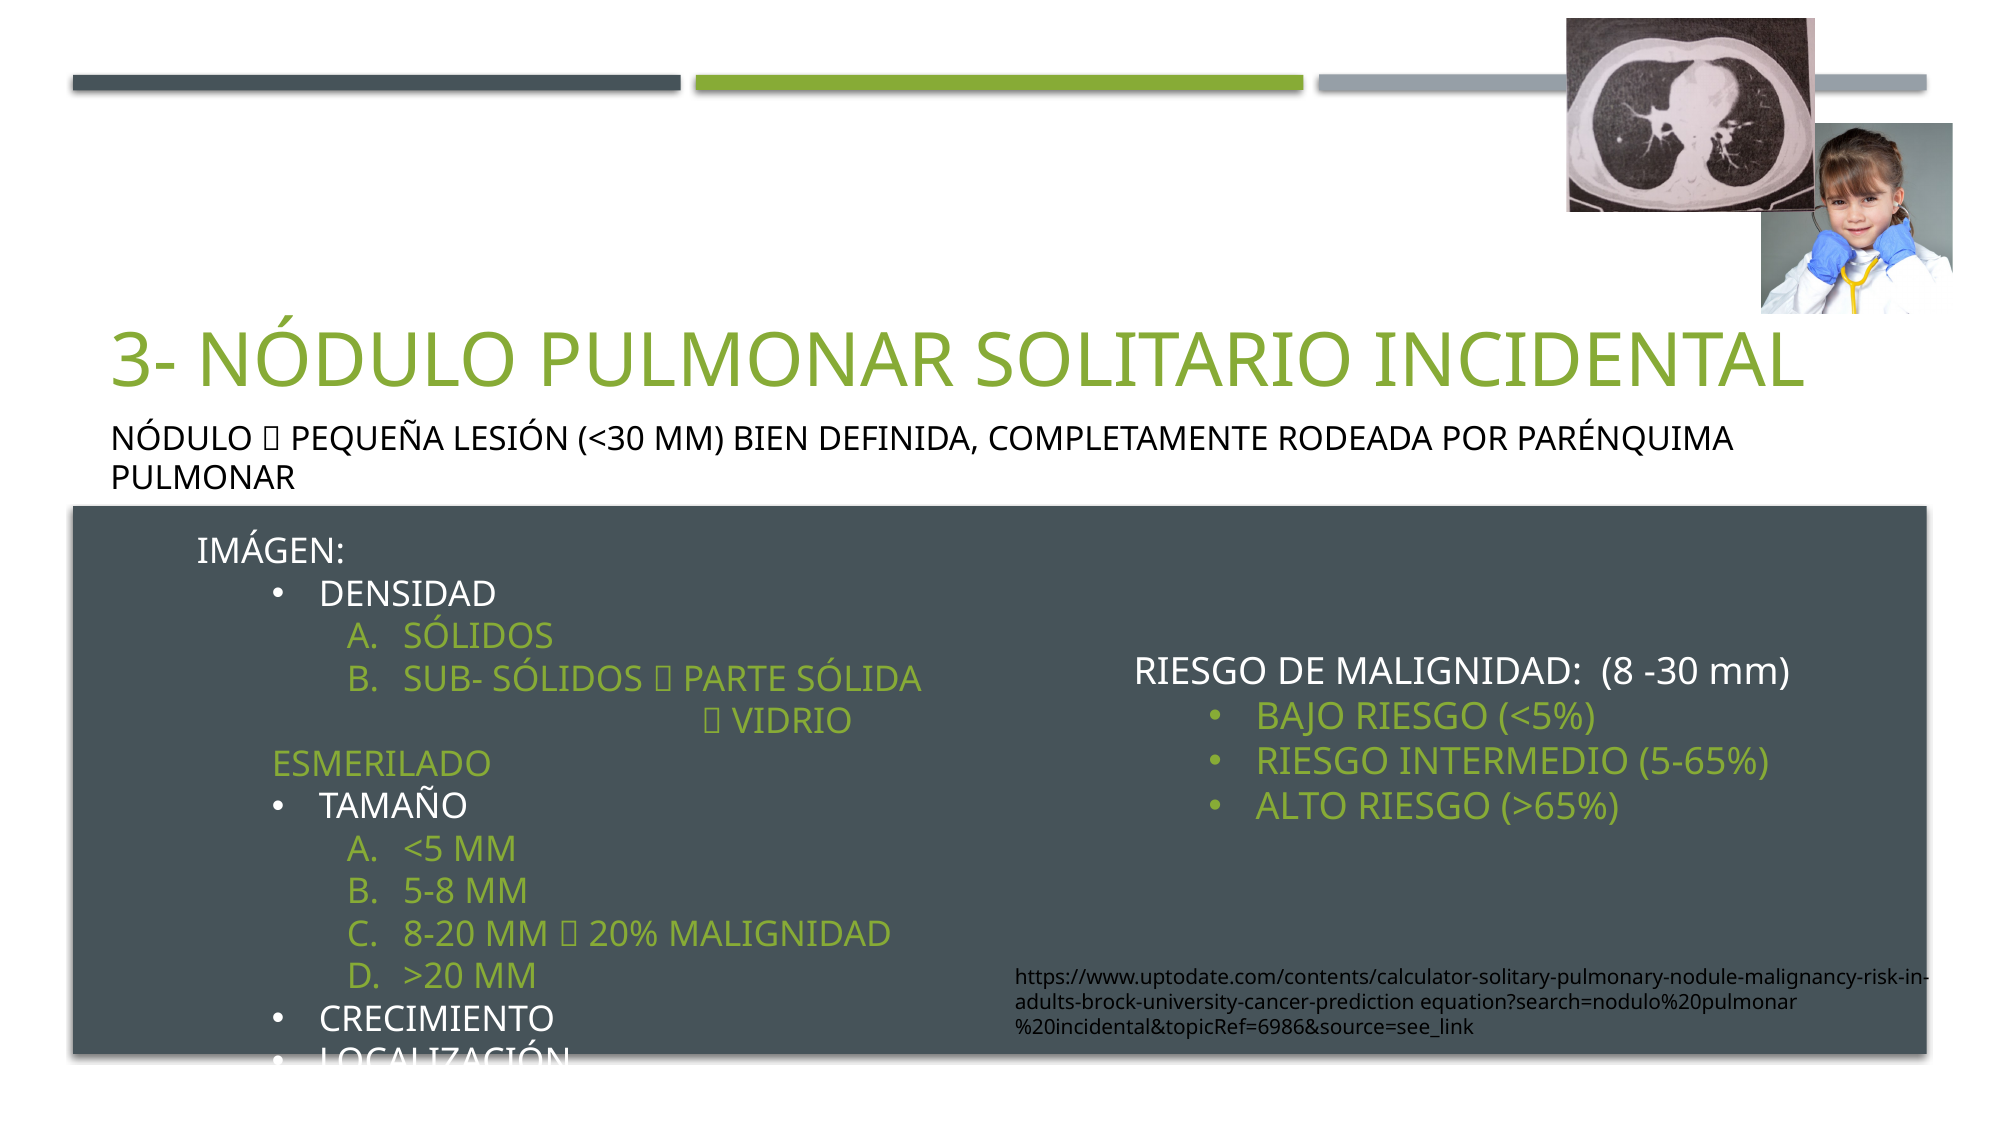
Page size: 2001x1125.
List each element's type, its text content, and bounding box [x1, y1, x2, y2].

text_box https://www.uptodate.com/contents/calculator-solitary-pulmonary-nodule-malignancy-risk-in-adults-brock-university-cancer-prediction equation?search=nodulo%20pulmonar%20incidental&topicRef=6986&source=see_link [999, 956, 1971, 1046]
text_box RIESGO DE MALIGNIDAD: (8 -30 mm) BAJO RIESGO (<5%) RIESGO INTERMEDIO (5-65%) ALTO RIESGO (>65%) [1118, 640, 2000, 835]
subtitle NÓDULO  Pequeña lesión (<30 mm) bien definida, completamente rodeada por parénquima pulmonar [95, 409, 1899, 507]
picture [1565, 18, 1954, 315]
title 3- Nódulo pulmonar solitario incidental [95, 167, 1899, 409]
text_box IMÁGEN: DENSIDAD SÓLIDOS SUB- SÓLIDOS  PARTE SÓLIDA  VIDRIO ESMERILADO TAMAÑO <5 MM 5-8 MM 8-20 MM  20% MALIGNIDAD >20 MM CRECIMIENTO LOCALIZACIÓN [182, 520, 1051, 1125]
